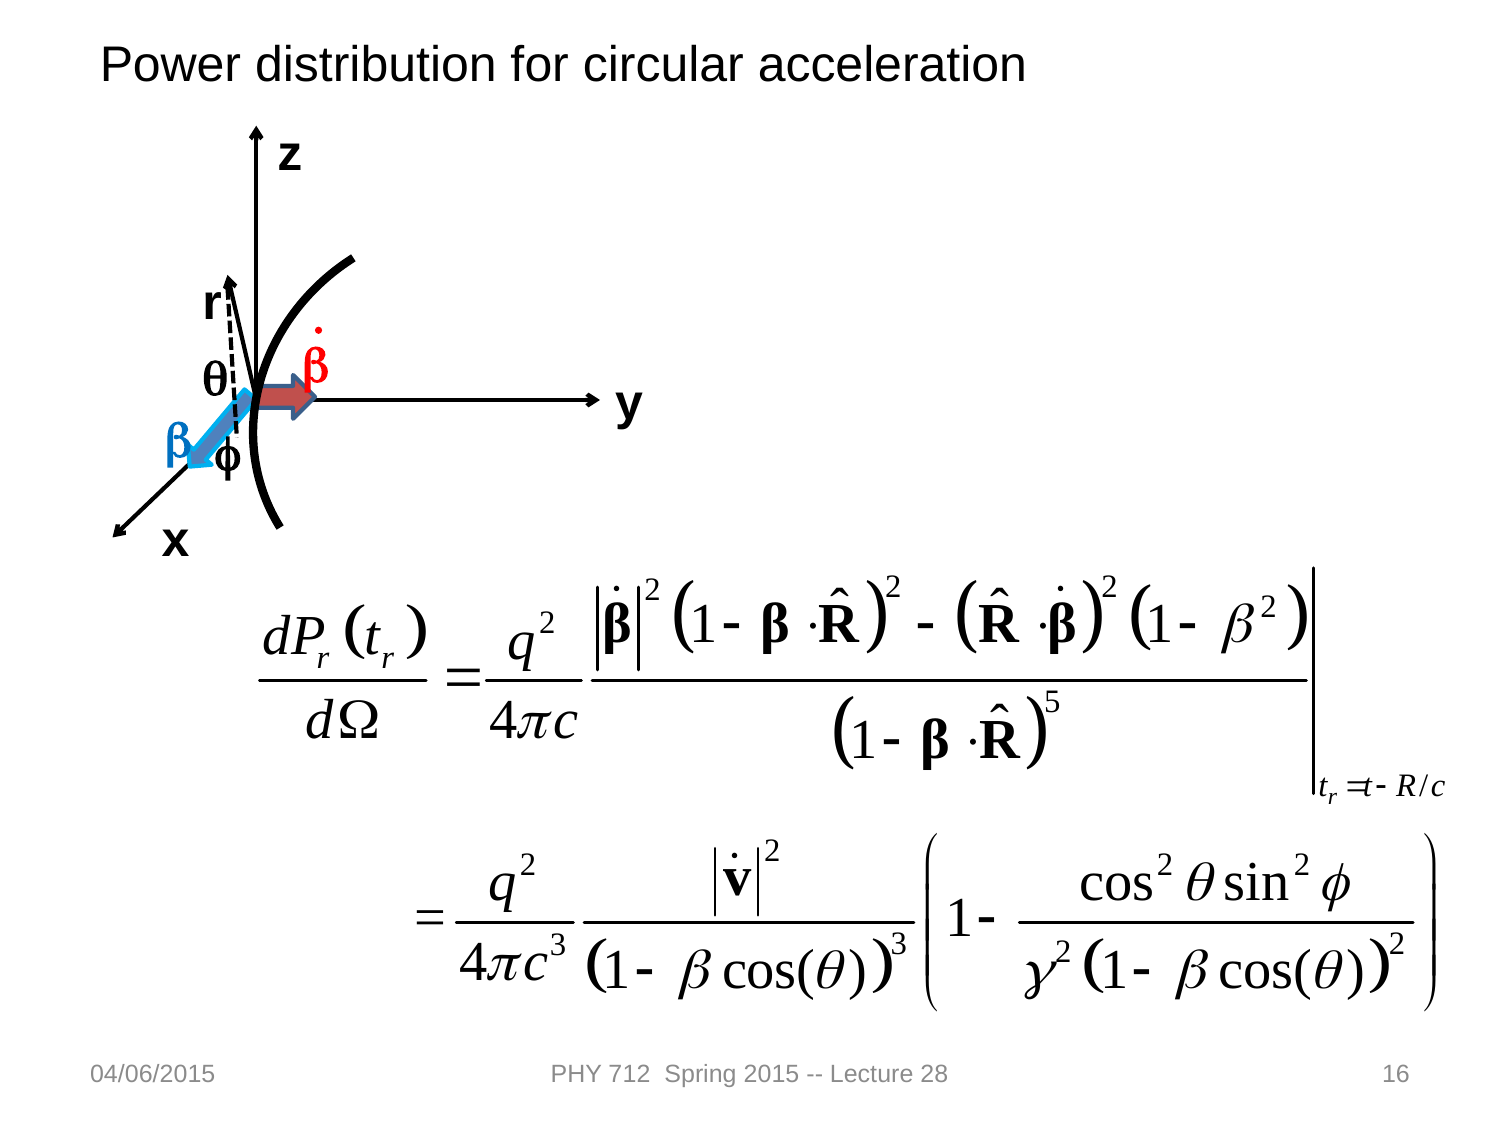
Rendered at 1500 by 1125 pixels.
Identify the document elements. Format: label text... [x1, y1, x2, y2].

footer PHY 712 Spring 2015 -- Lecture 28 [512, 1042, 988, 1103]
text_box y [604, 362, 676, 437]
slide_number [75, 1042, 425, 1103]
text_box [249, 554, 1456, 1026]
slide_number 16 [1074, 1042, 1425, 1103]
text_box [227, 286, 238, 438]
text_box Power distribution for circular acceleration [84, 24, 1335, 99]
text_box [112, 112, 601, 576]
